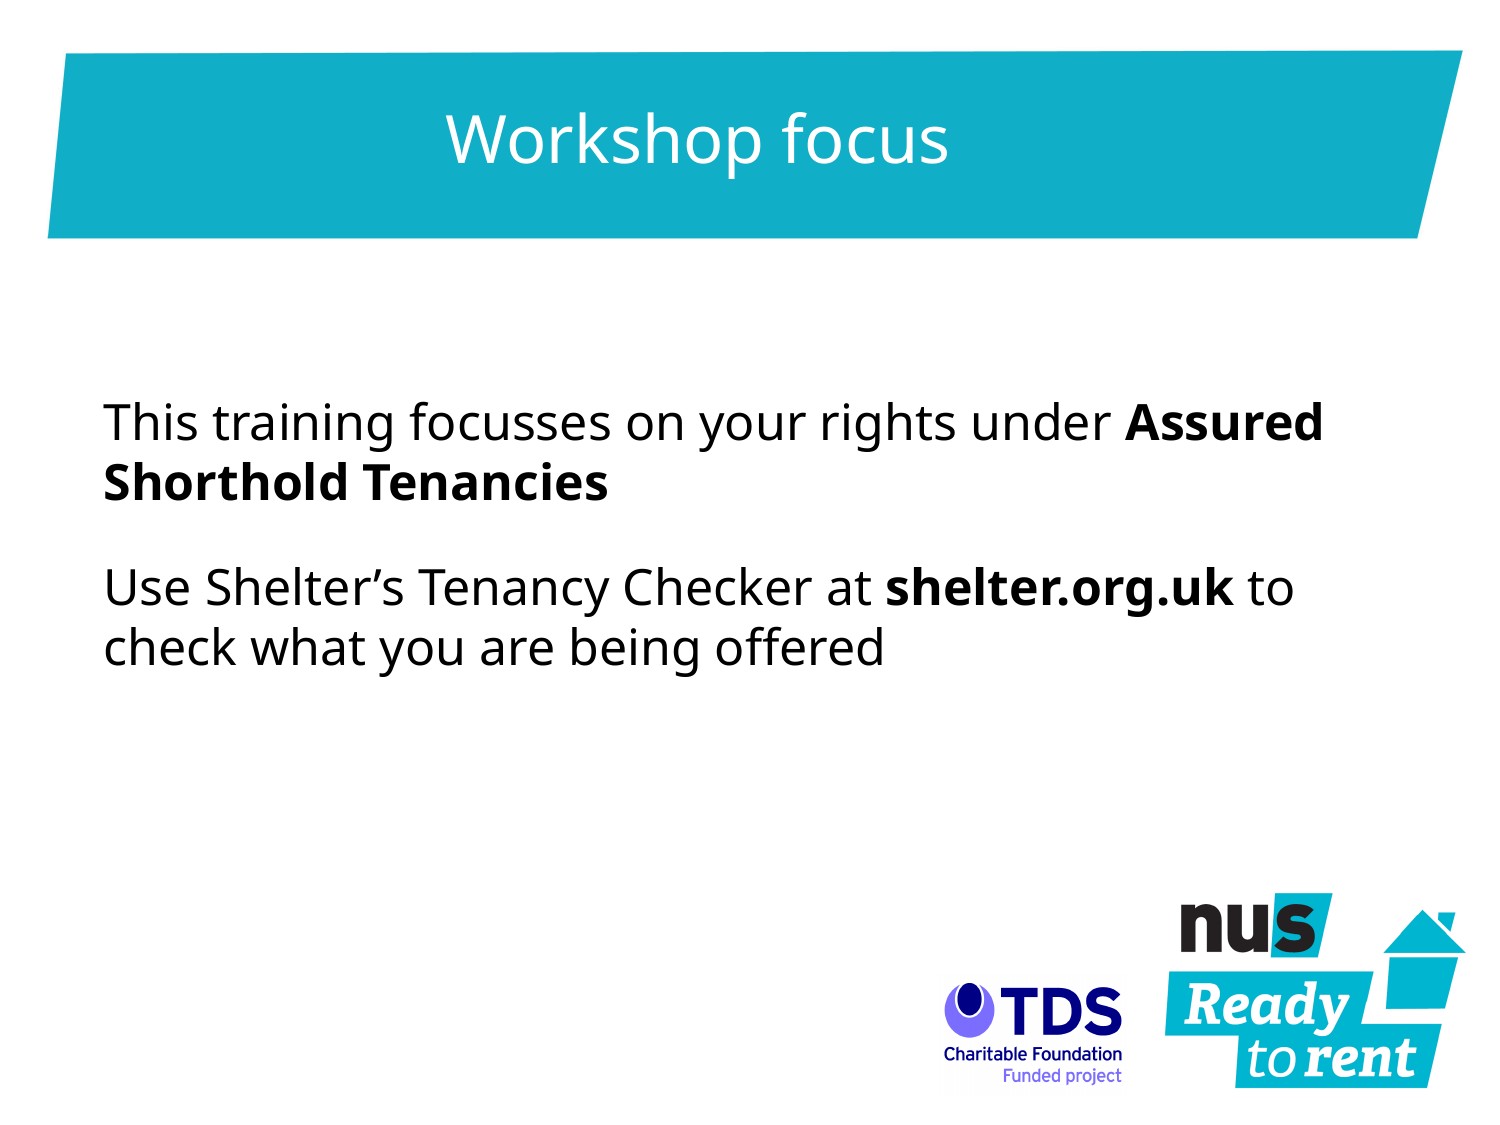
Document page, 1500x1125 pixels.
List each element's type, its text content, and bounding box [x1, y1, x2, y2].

picture [2, 0, 1500, 1125]
text_box Workshop focus [430, 89, 1500, 256]
text_box This training focusses on your rights under Assured Shorthold Tenancies Use Shelter’s Tenancy Checker at shelter.org.uk to check what you are being offered [88, 338, 1400, 972]
